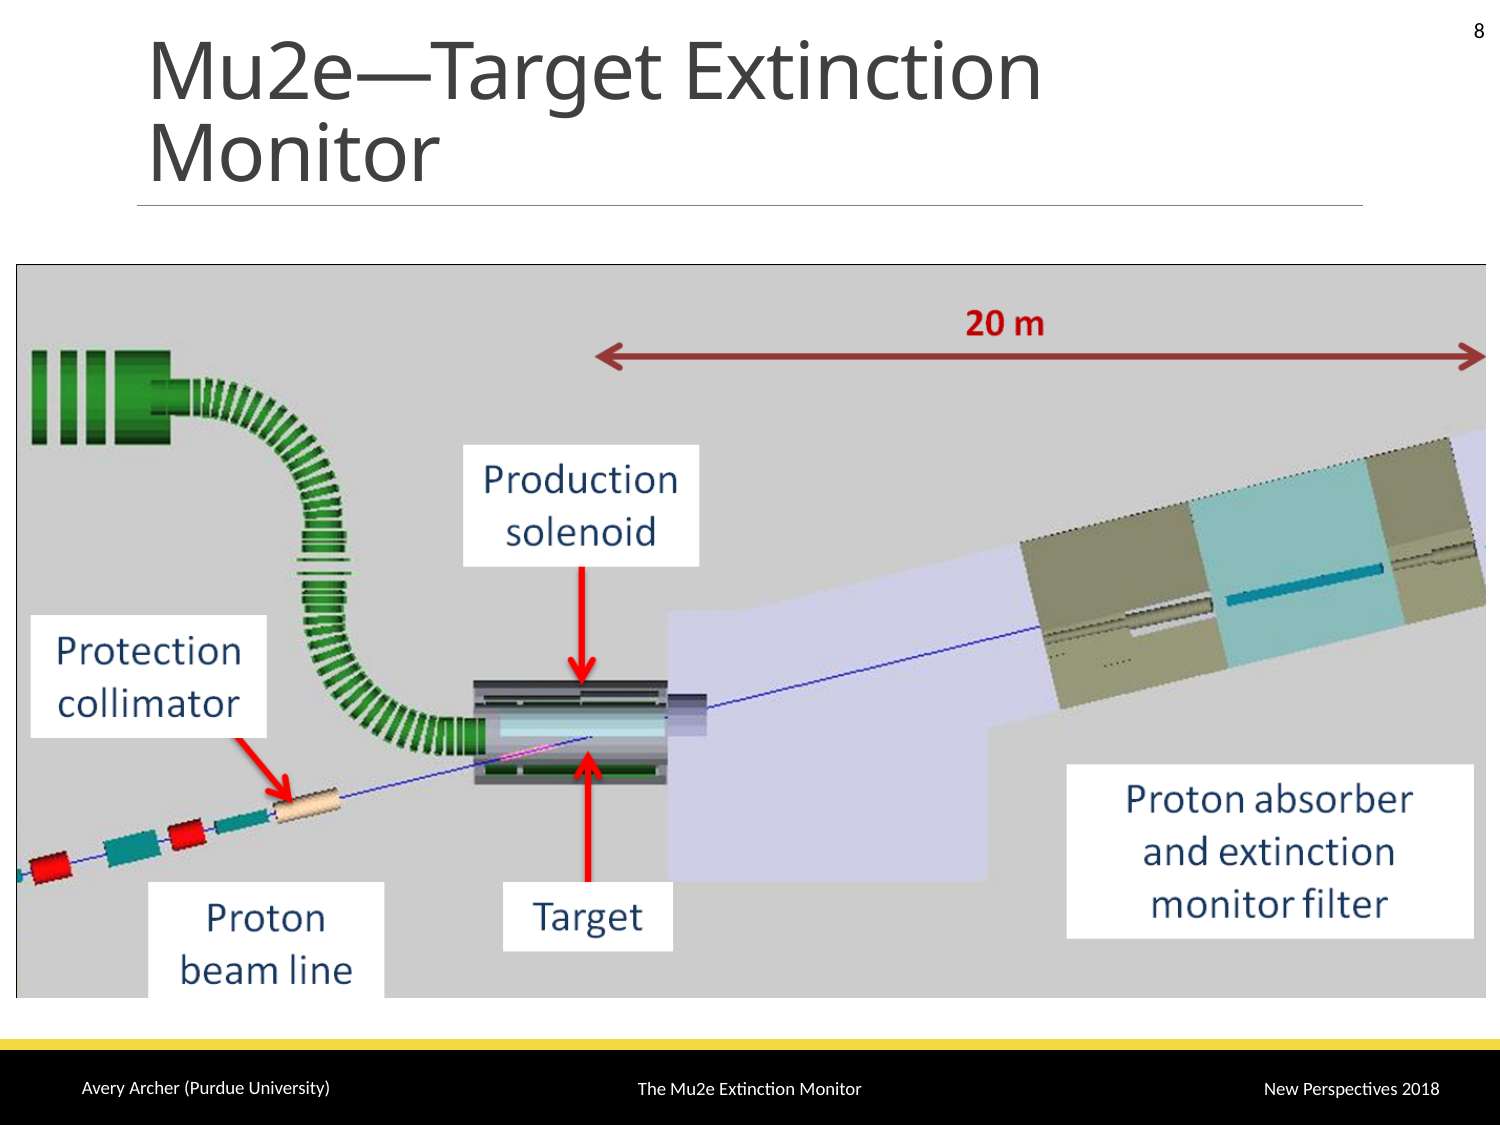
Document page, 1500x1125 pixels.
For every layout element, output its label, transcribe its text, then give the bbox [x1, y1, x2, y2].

title Mu2e—Target Extinction Monitor [131, 26, 1369, 206]
footer Avery Archer (Purdue University) [0, 1056, 413, 1117]
slide_number 8 [1338, 0, 1500, 60]
picture [15, 264, 1487, 999]
